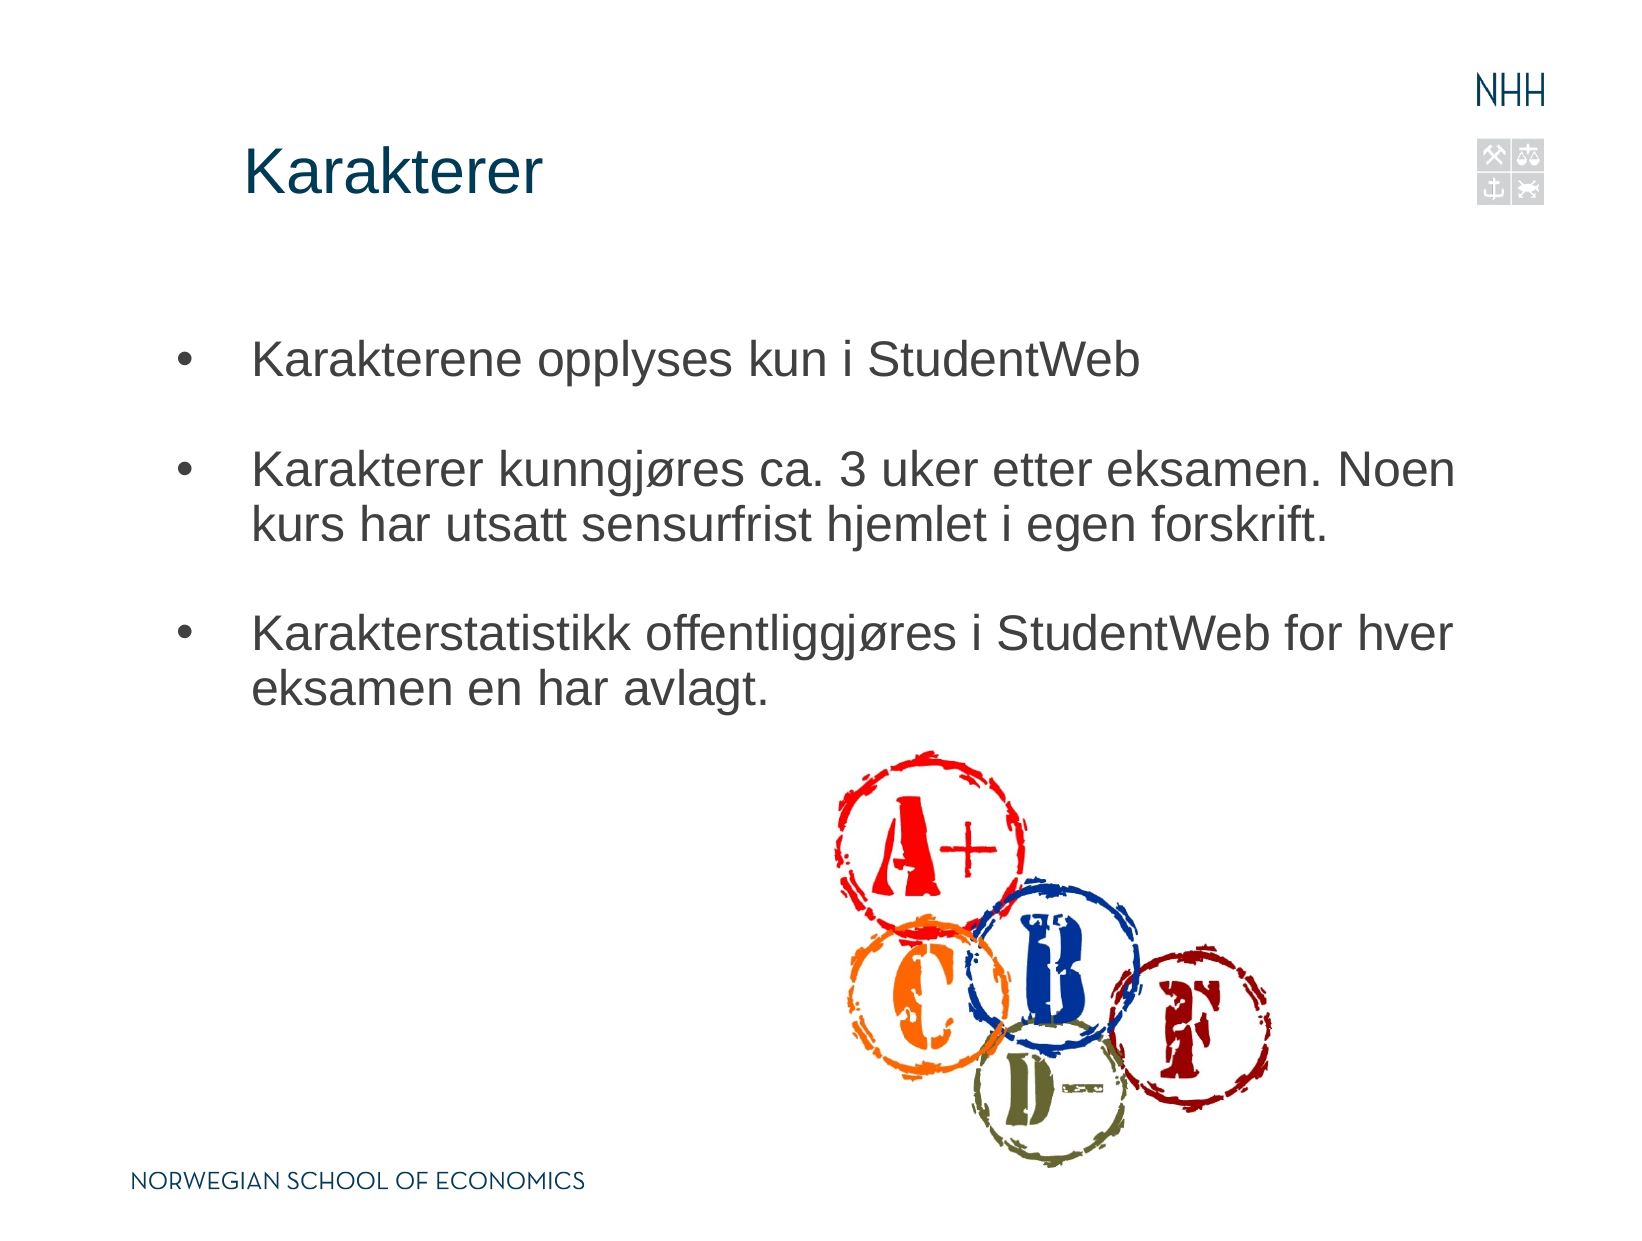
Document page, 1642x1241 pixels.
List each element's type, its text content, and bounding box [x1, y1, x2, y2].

picture [1505, 72, 1517, 91]
picture [1477, 72, 1544, 205]
text_box Karakterene opplyses kun i StudentWeb Karakterer kunngjøres ca. 3 uker etter eksamen. Noen kurs har utsatt sensurfrist hjemlet i egen forskrift. Karakterstatistikk offentliggjøres i StudentWeb for hver eksamen en har avlagt. [159, 324, 1558, 893]
picture [1529, 72, 1541, 91]
picture [88, 1129, 627, 1233]
picture [832, 749, 1274, 1168]
picture [1477, 72, 1493, 95]
title Karakterer [230, 124, 981, 324]
